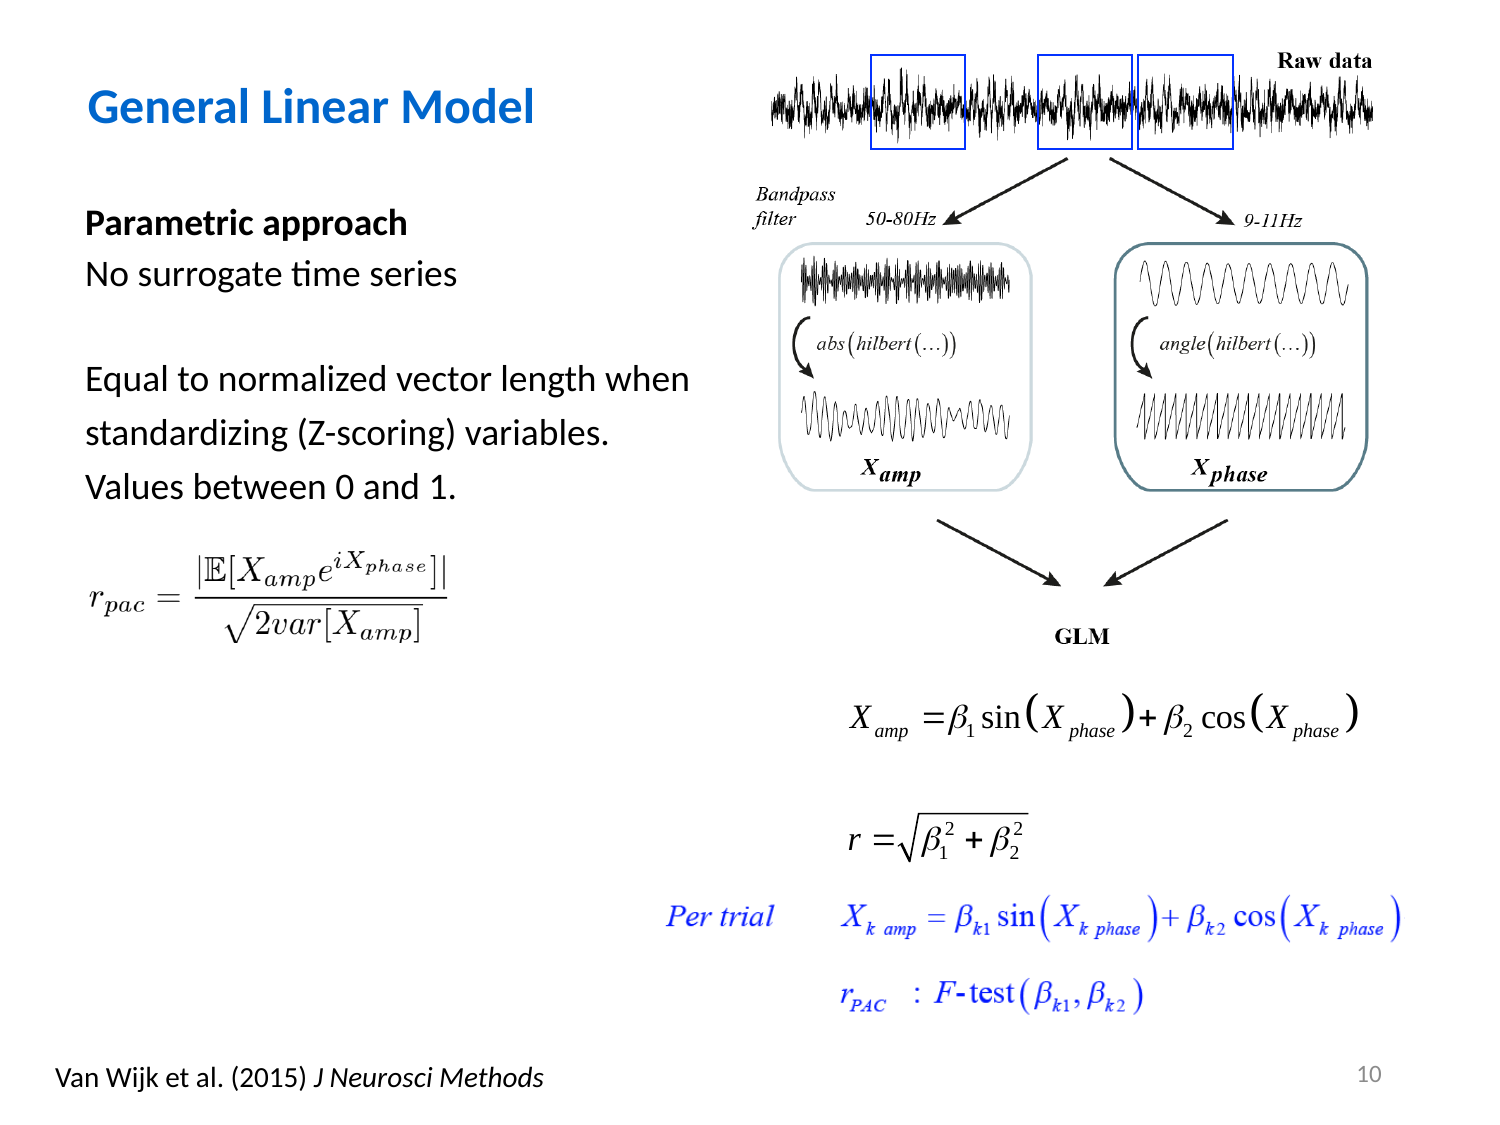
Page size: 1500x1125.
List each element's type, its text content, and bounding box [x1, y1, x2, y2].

text_box General Linear Model [72, 65, 551, 141]
picture [705, 48, 1453, 676]
slide_number 9 [1059, 1042, 1397, 1103]
picture [619, 883, 1405, 1029]
text_box Parametric approach No surrogate time series Equal to normalized vector length when standardizing (Z-scoring) variables. Values between 0 and 1. [70, 184, 706, 515]
picture [89, 551, 448, 643]
text_box Van Wijk et al. (2015) J Neurosci Methods [40, 1010, 594, 1125]
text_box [842, 688, 1363, 871]
